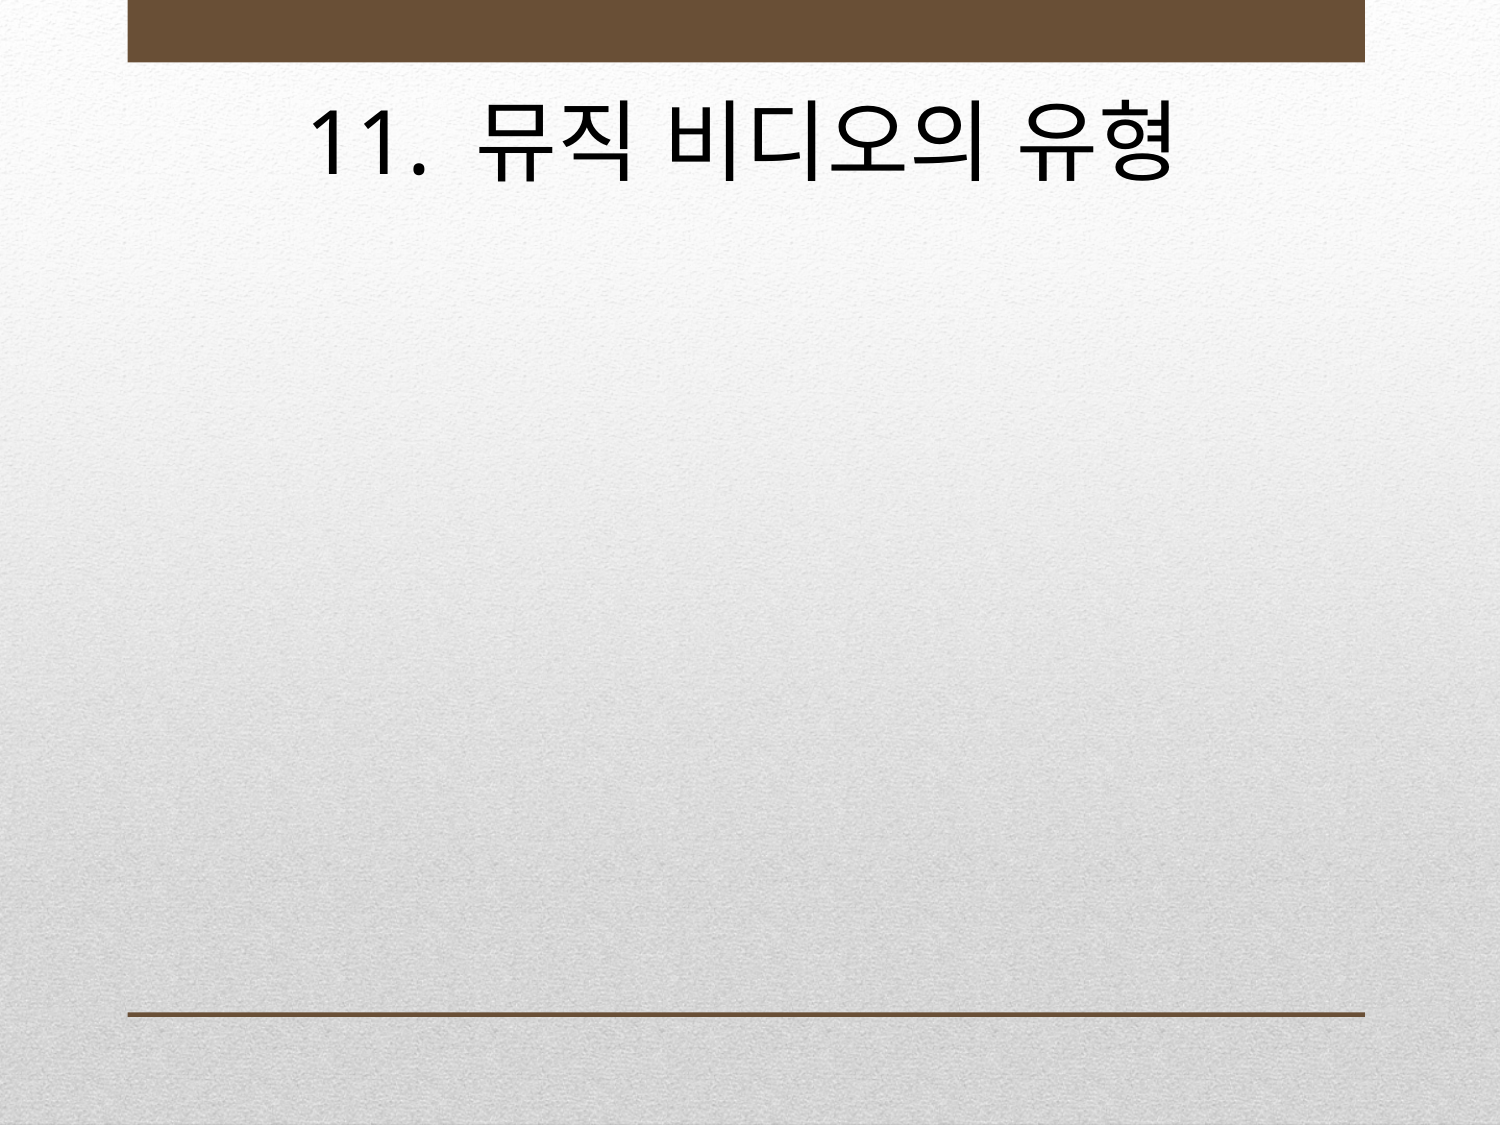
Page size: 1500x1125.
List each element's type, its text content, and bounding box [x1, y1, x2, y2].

title 11. 뮤직 비디오의 유형 [123, 78, 1363, 201]
